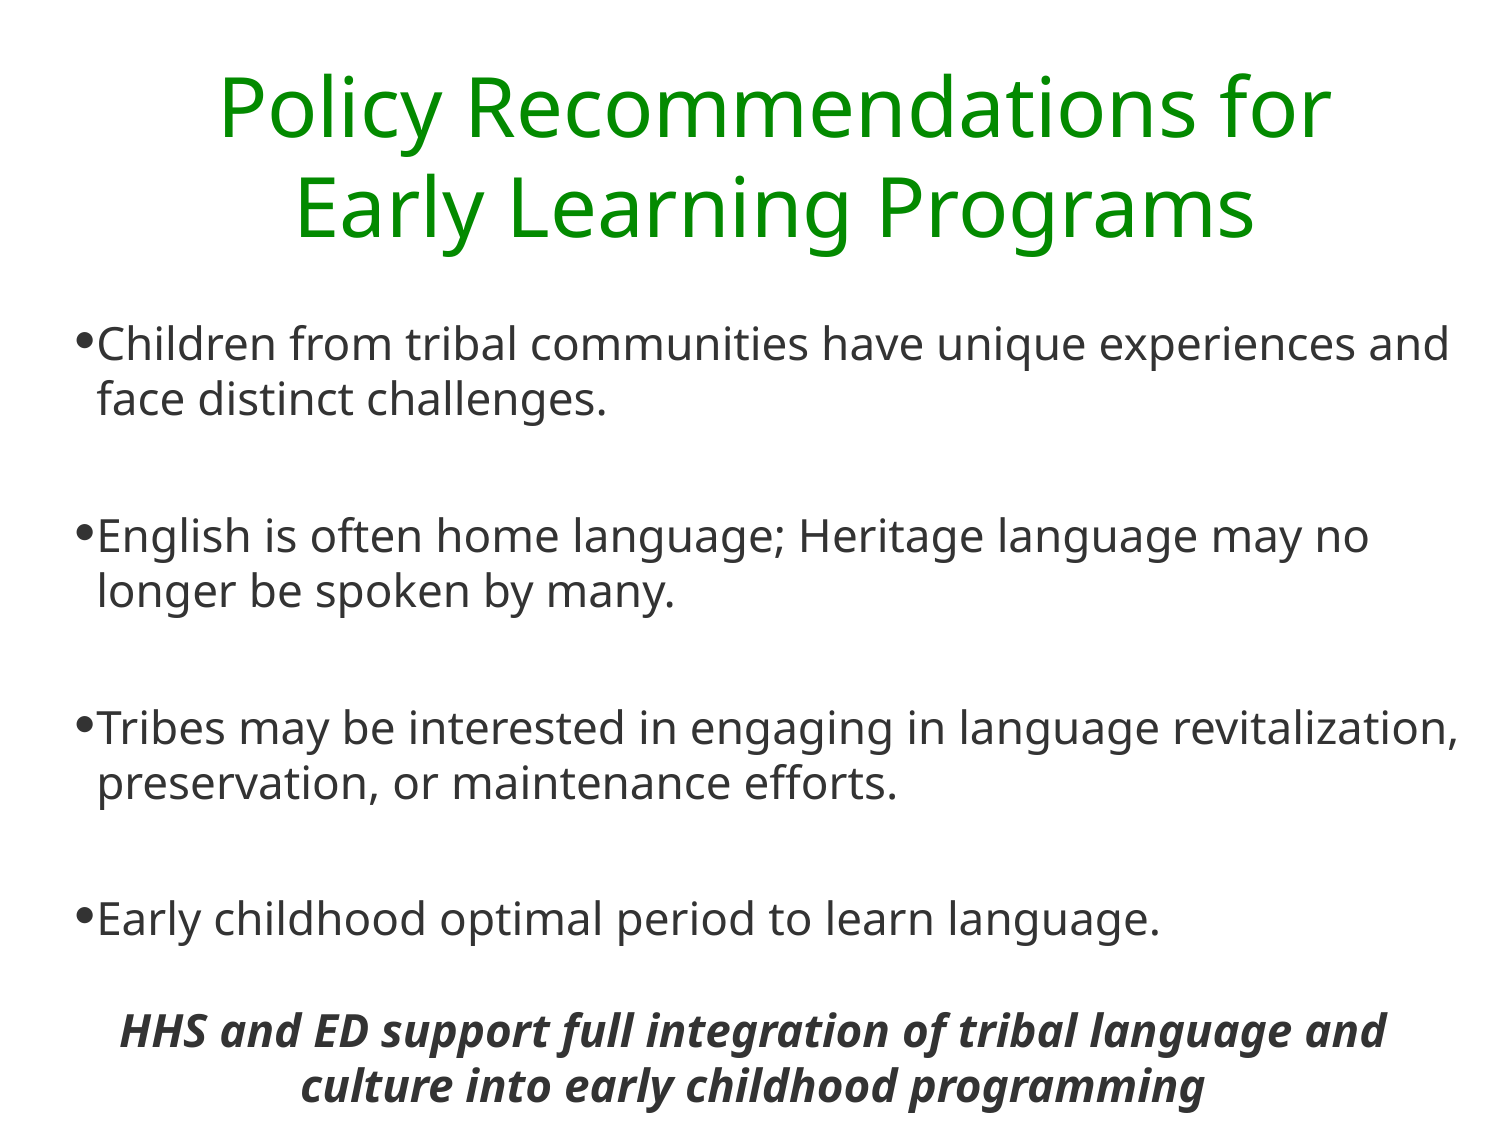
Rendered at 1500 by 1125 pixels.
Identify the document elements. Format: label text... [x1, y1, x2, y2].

list Children from tribal communities have unique experiences and face distinct challenges. English is often home language; Heritage language may no longer be spoken by many. Tribes may be interested in engaging in language revitalization, preservation, or maintenance efforts. Early childhood optimal period to learn language. HHS and ED support full integration of tribal language and culture into early childhood programming [24, 299, 1482, 1042]
text_box Policy Recommendations for Early Learning Programs [174, 45, 1377, 264]
